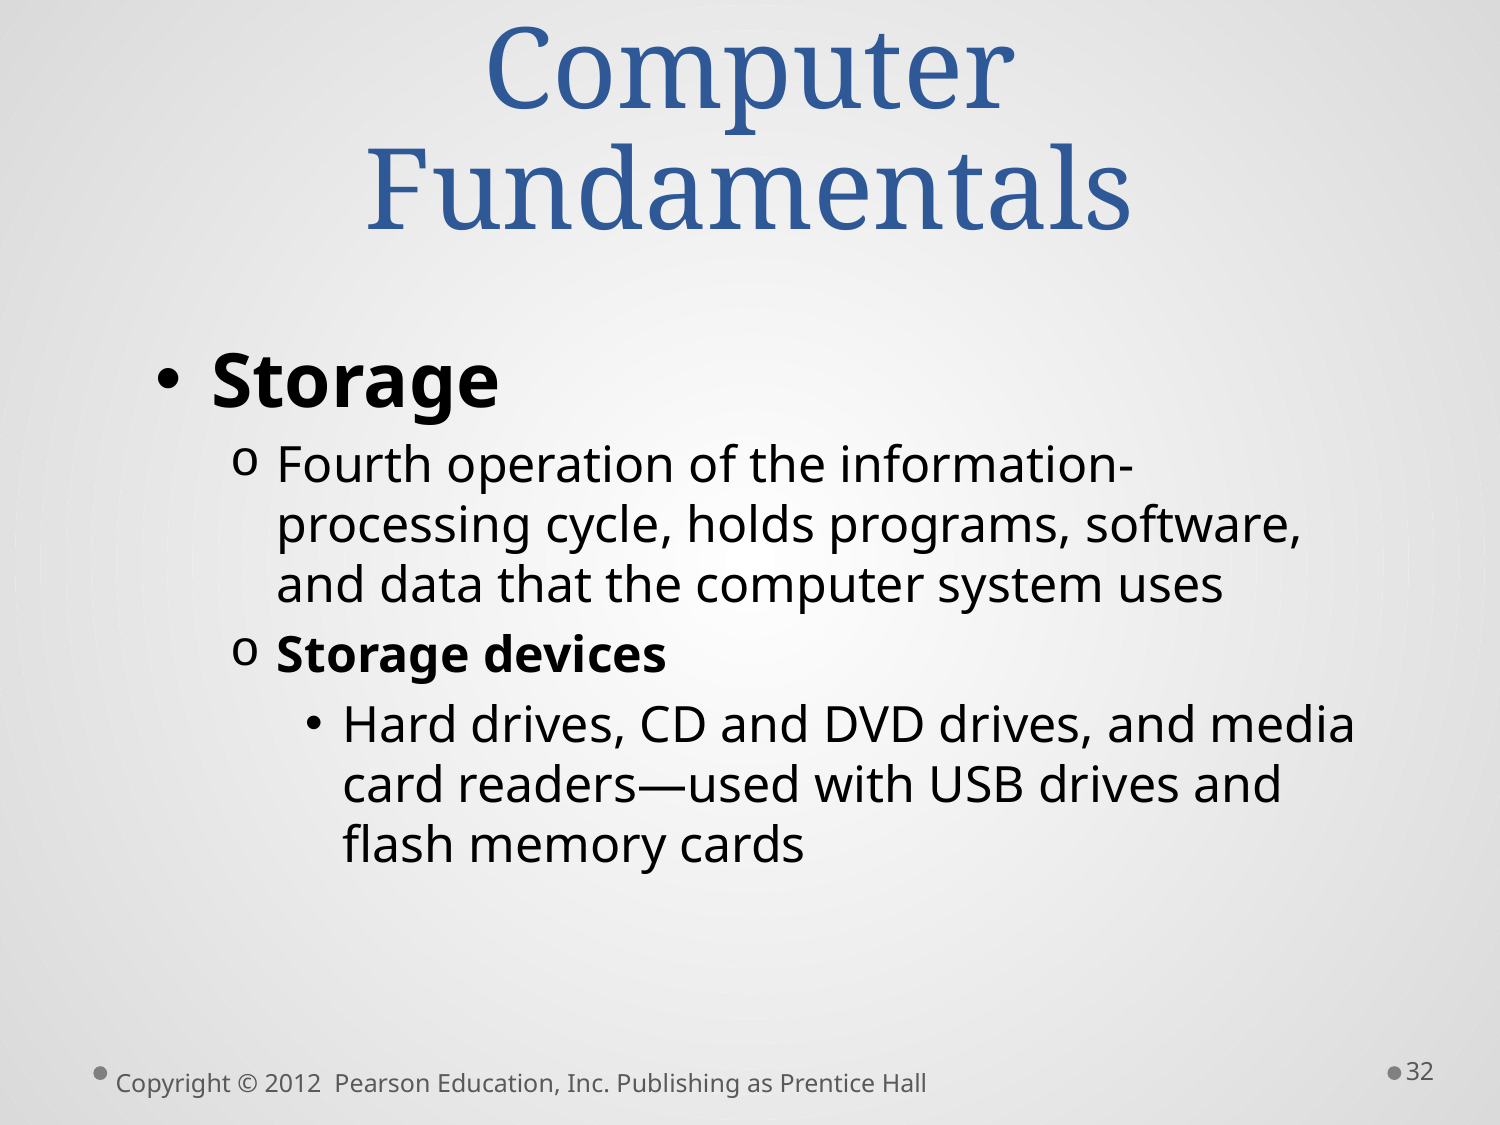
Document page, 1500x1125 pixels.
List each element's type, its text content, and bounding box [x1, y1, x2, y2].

footer Copyright © 2012 Pearson Education, Inc. Publishing as Prentice Hall [108, 1062, 1038, 1103]
slide_number 32 [1401, 1042, 1494, 1103]
list Storage Fourth operation of the information-processing cycle, holds programs, software, and data that the computer system uses Storage devices Hard drives, CD and DVD drives, and media card readers—used with USB drives and flash memory cards [125, 324, 1400, 1007]
title Computer Fundamentals [75, 0, 1425, 263]
